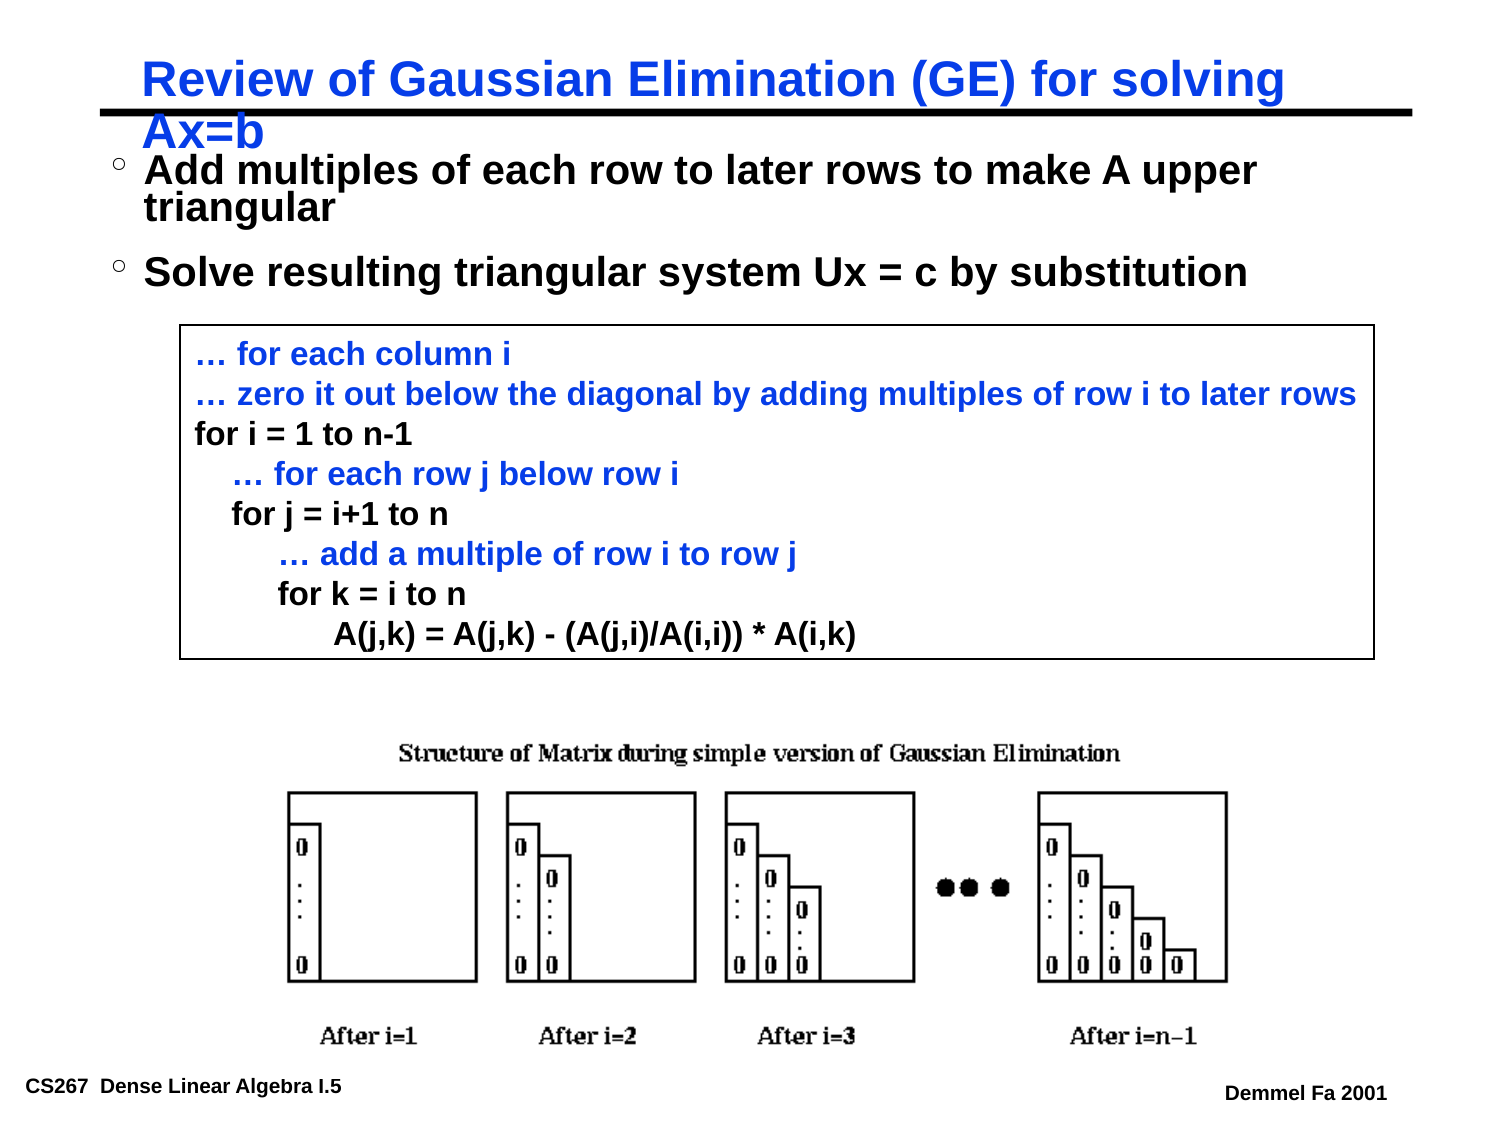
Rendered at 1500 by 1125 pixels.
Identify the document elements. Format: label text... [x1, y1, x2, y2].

text_box … for each column i … zero it out below the diagonal by adding multiples of row i to later rows for i = 1 to n-1 … for each row j below row i for j = i+1 to n … add a multiple of row i to row j for k = i to n A(j,k) = A(j,k) - (A(j,i)/A(i,i)) * A(i,k) [179, 324, 1374, 659]
title Review of Gaussian Elimination (GE) for solving Ax=b [130, 50, 1433, 111]
picture [274, 724, 1262, 1079]
list Add multiples of each row to later rows to make A upper triangular Solve resulting triangular system Ux = c by substitution [99, 149, 1413, 304]
